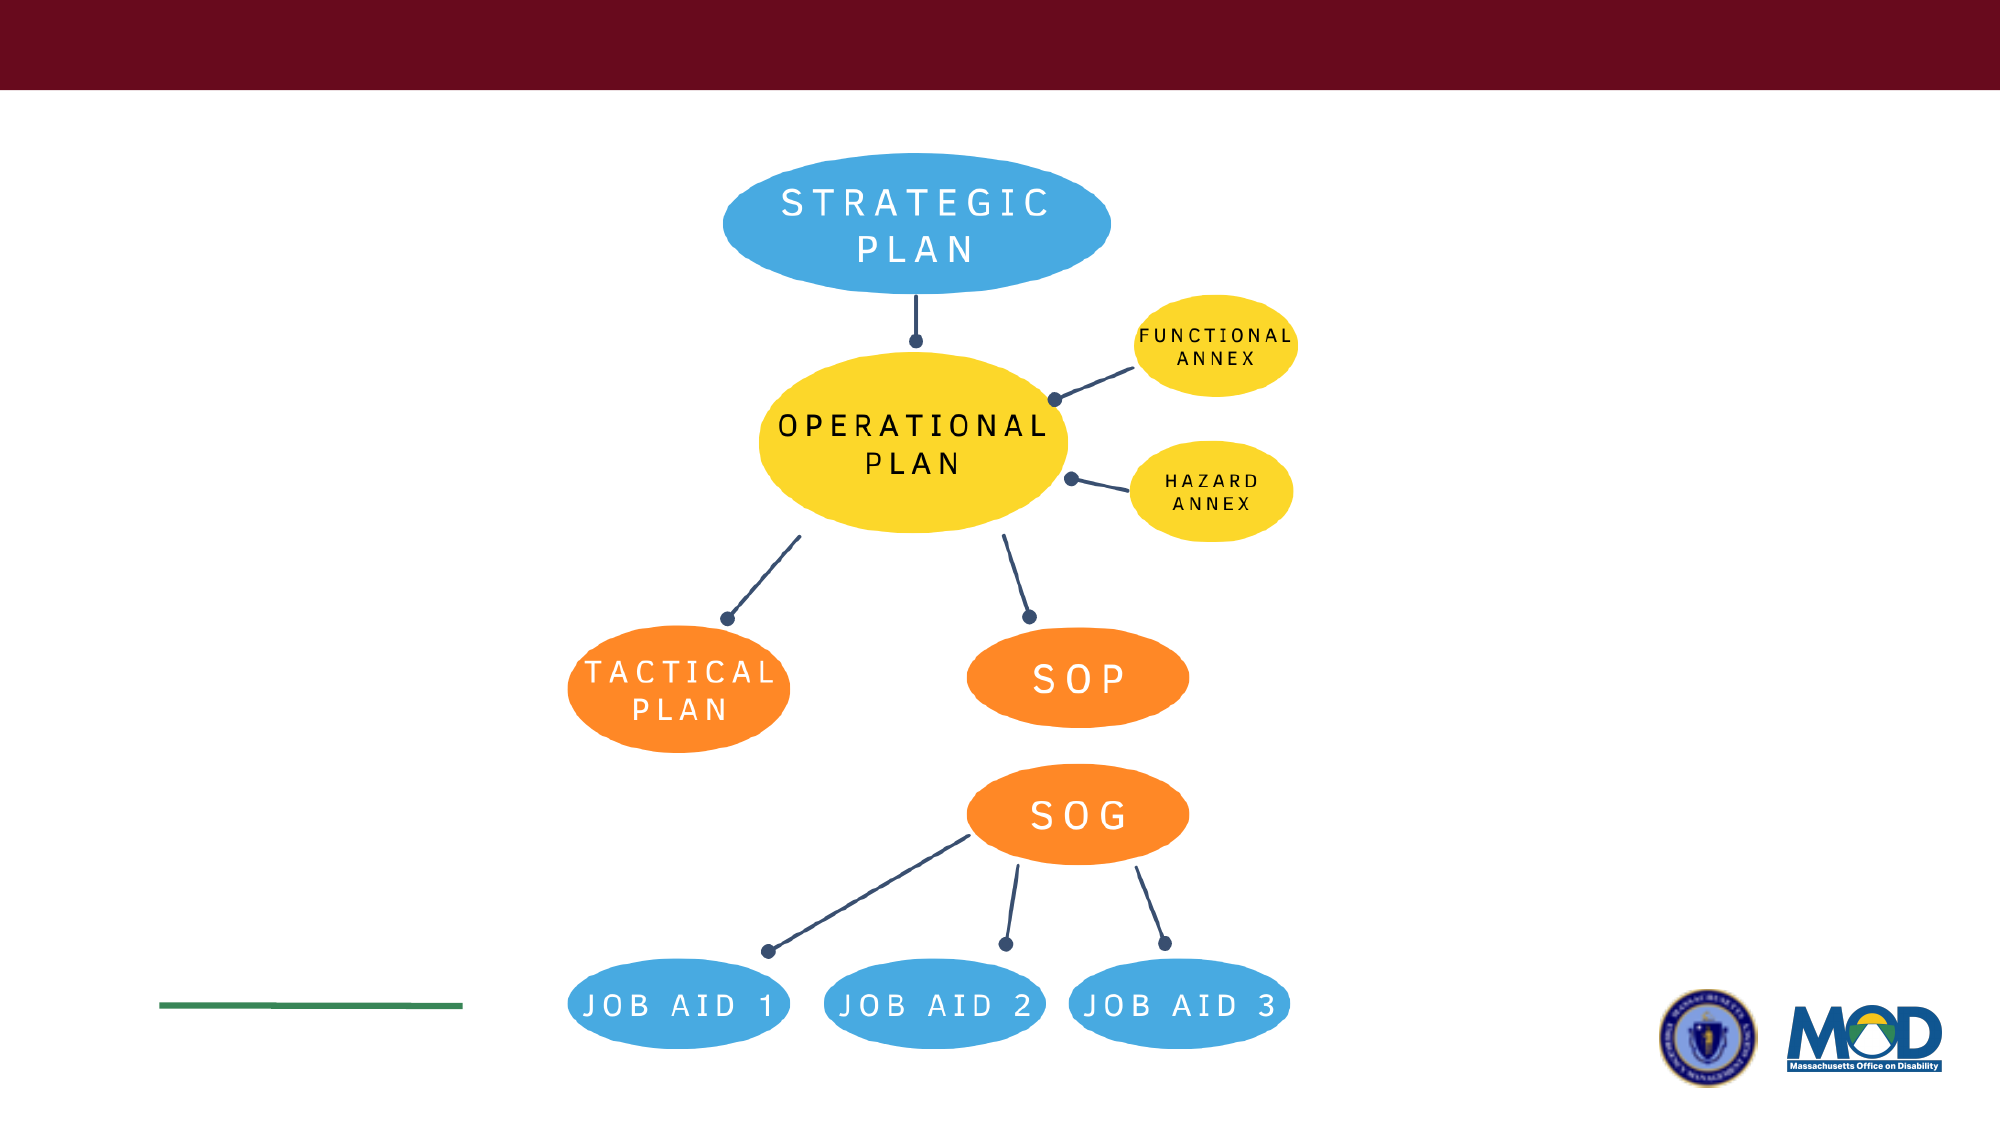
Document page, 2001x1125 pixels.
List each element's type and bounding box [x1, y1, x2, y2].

picture [1659, 989, 1758, 1088]
picture [462, 139, 1419, 1123]
picture [1787, 1005, 1942, 1072]
